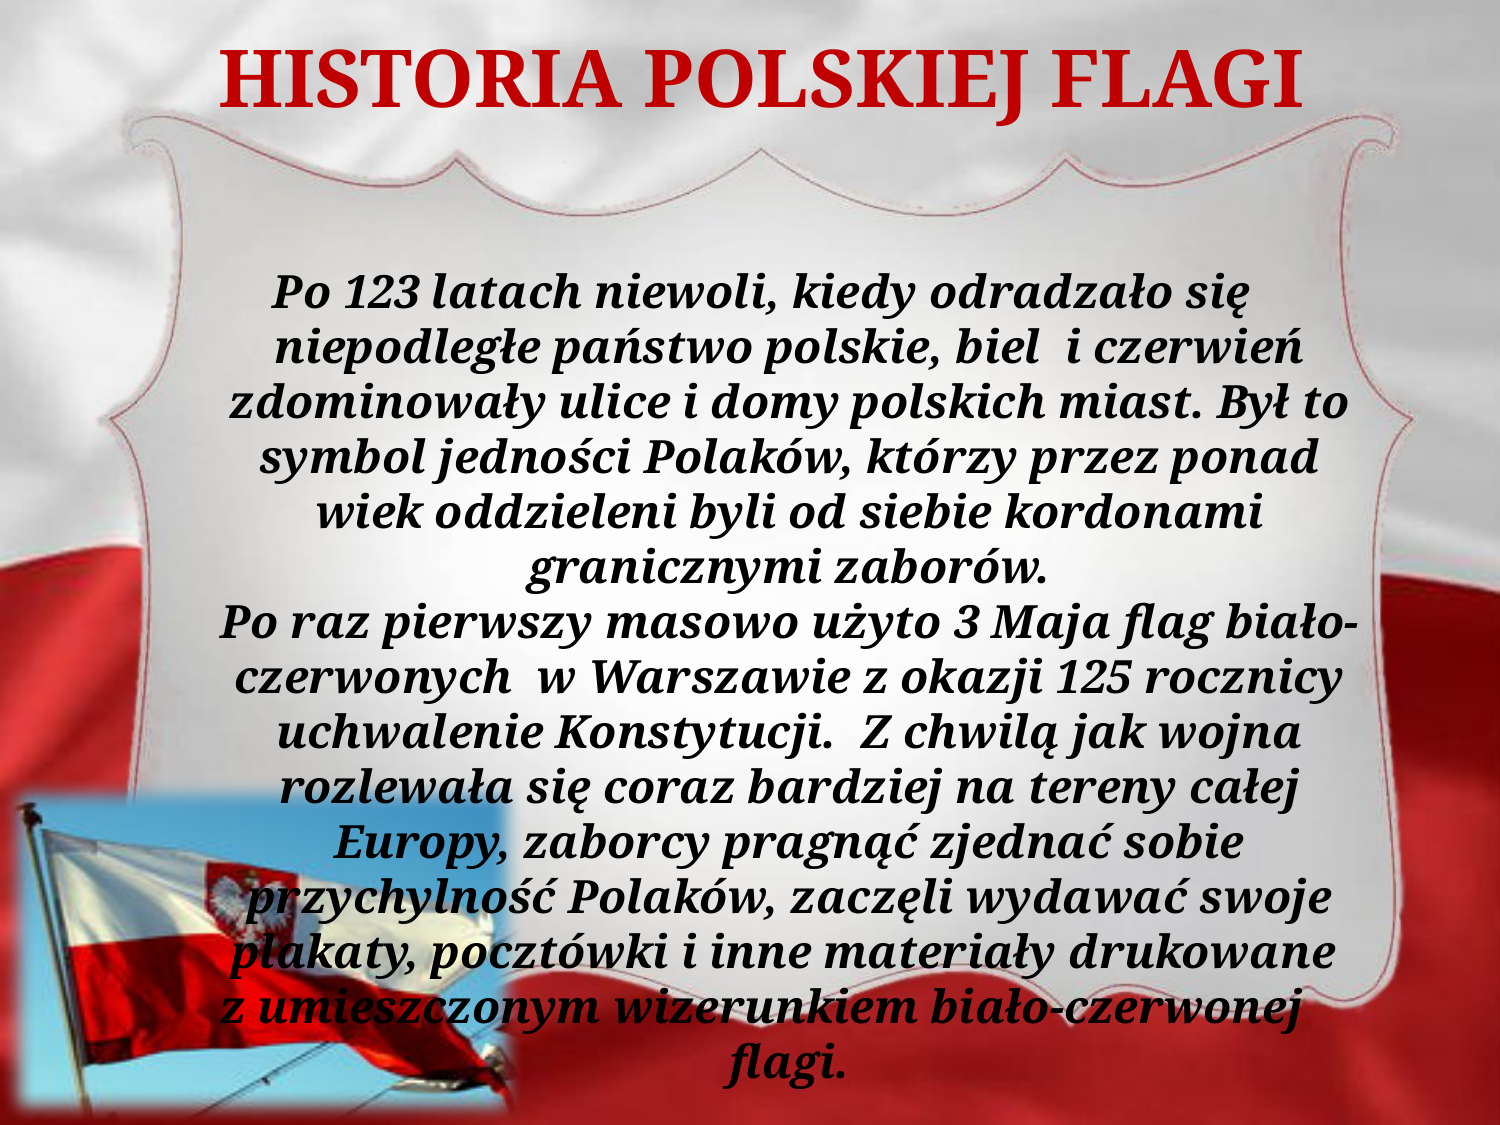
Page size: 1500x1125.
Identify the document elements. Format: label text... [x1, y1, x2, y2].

picture [0, 0, 1500, 1125]
text_box HISTORIA POLSKIEJ FLAGI [171, 19, 1353, 132]
subtitle Po 123 latach niewoli, kiedy odradzało się niepodległe państwo polskie, biel i czerwień zdominowały ulice i domy polskich miast. Był to symbol jedności Polaków, którzy przez ponad wiek oddzieleni byli od siebie kordonami granicznymi zaborów. Po raz pierwszy masowo użyto 3 Maja flag biało-czerwonych w Warszawie z okazji 125 rocznicy uchwalenie Konstytucji. Z chwilą jak wojna rozlewała się coraz bardziej na tereny całej Europy, zaborcy pragnąć zjednać sobie przychylność Polaków, zaczęli wydawać swoje plakaty, pocztówki i inne materiały drukowane z umieszczonym wizerunkiem biało-czerwonej flagi. [147, 255, 1376, 1000]
